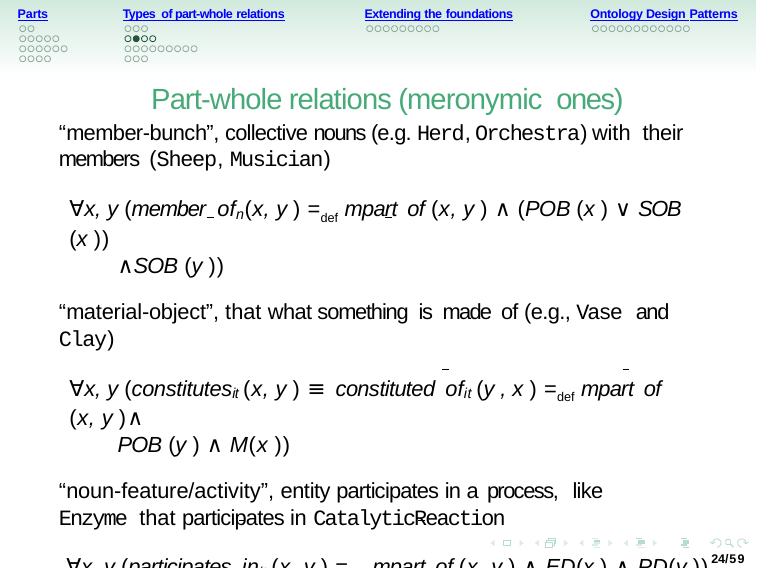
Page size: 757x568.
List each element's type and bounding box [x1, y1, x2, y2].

text_box [56, 80, 749, 568]
text_box [0, 0, 757, 74]
slide_number [707, 552, 748, 568]
